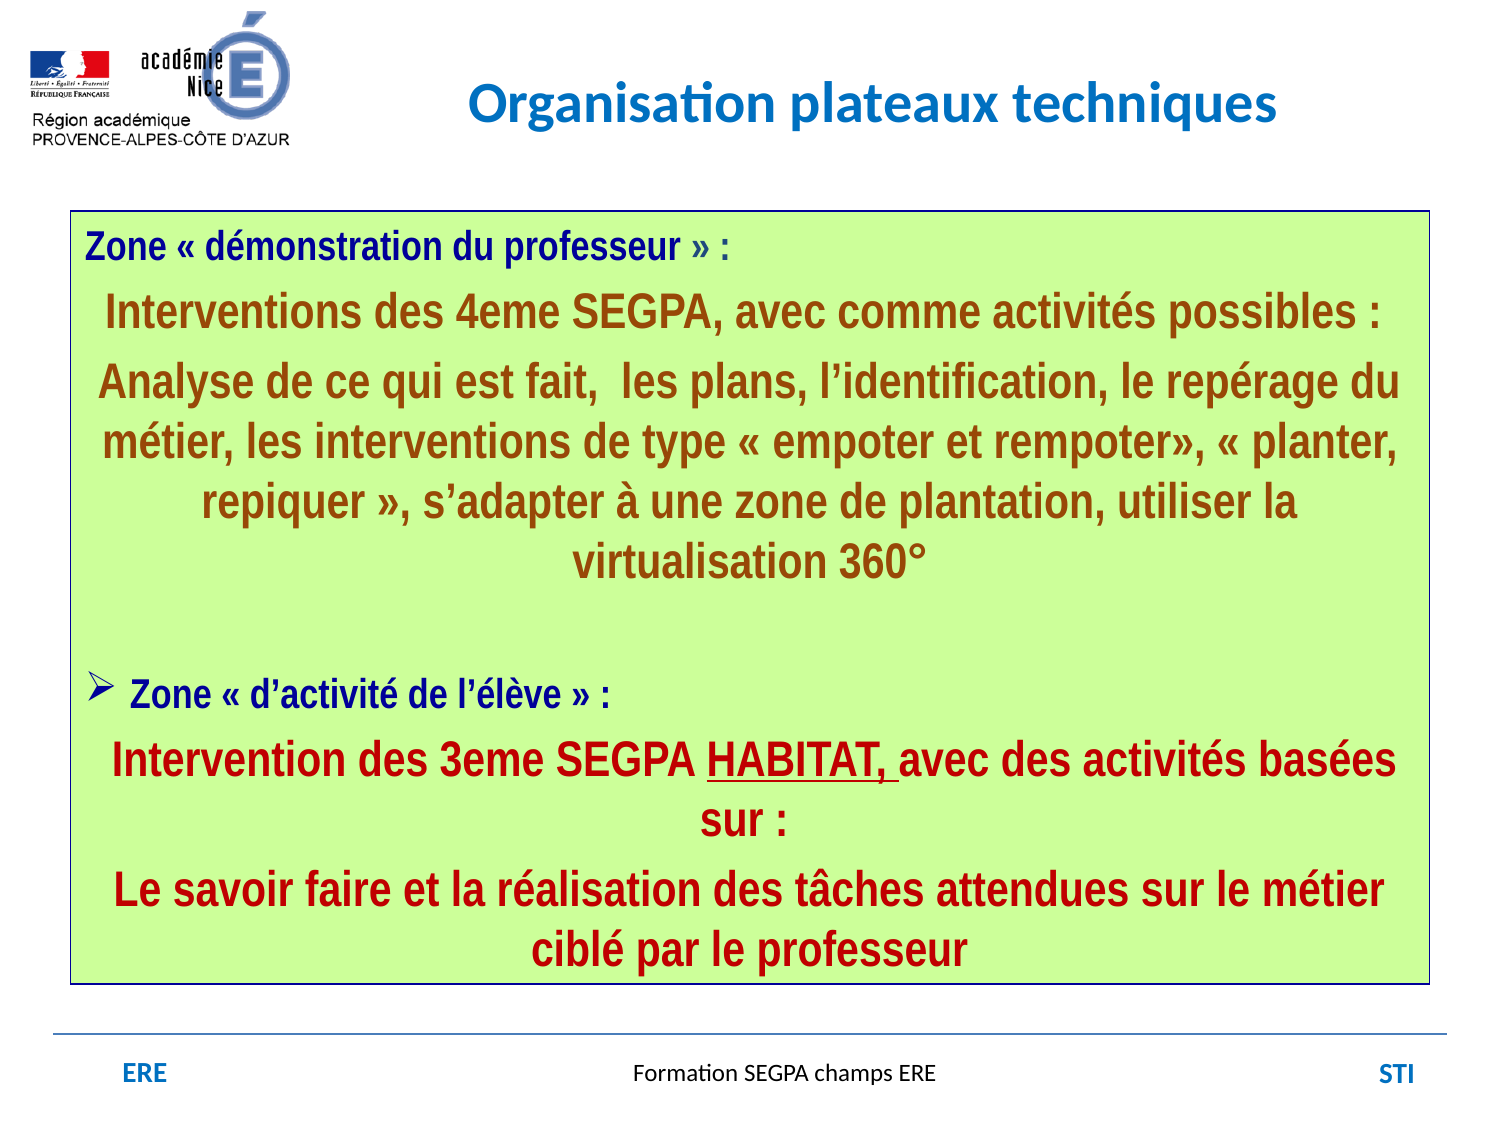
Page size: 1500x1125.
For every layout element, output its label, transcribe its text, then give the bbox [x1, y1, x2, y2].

picture [30, 10, 290, 150]
text_box ERE [29, 1030, 261, 1112]
text_box STI [1309, 1030, 1491, 1113]
text_box Zone « démonstration du professeur » : Interventions des 4eme SEGPA, avec comme activités possibles : Analyse de ce qui est fait, les plans, l’identification, le repérage du métier, les interventions de type « empoter et rempoter», « planter, repiquer », s’adapter à une zone de plantation, utiliser la virtualisation 360° Zone « d’activité de l’élève » : Intervention des 3eme SEGPA HABITAT, avec des activités basées sur : Le savoir faire et la réalisation des tâches attendues sur le métier ciblé par le professeur [70, 210, 1430, 984]
title Organisation plateaux techniques [294, 55, 1470, 144]
text_box Formation SEGPA champs ERE [447, 1044, 1123, 1102]
